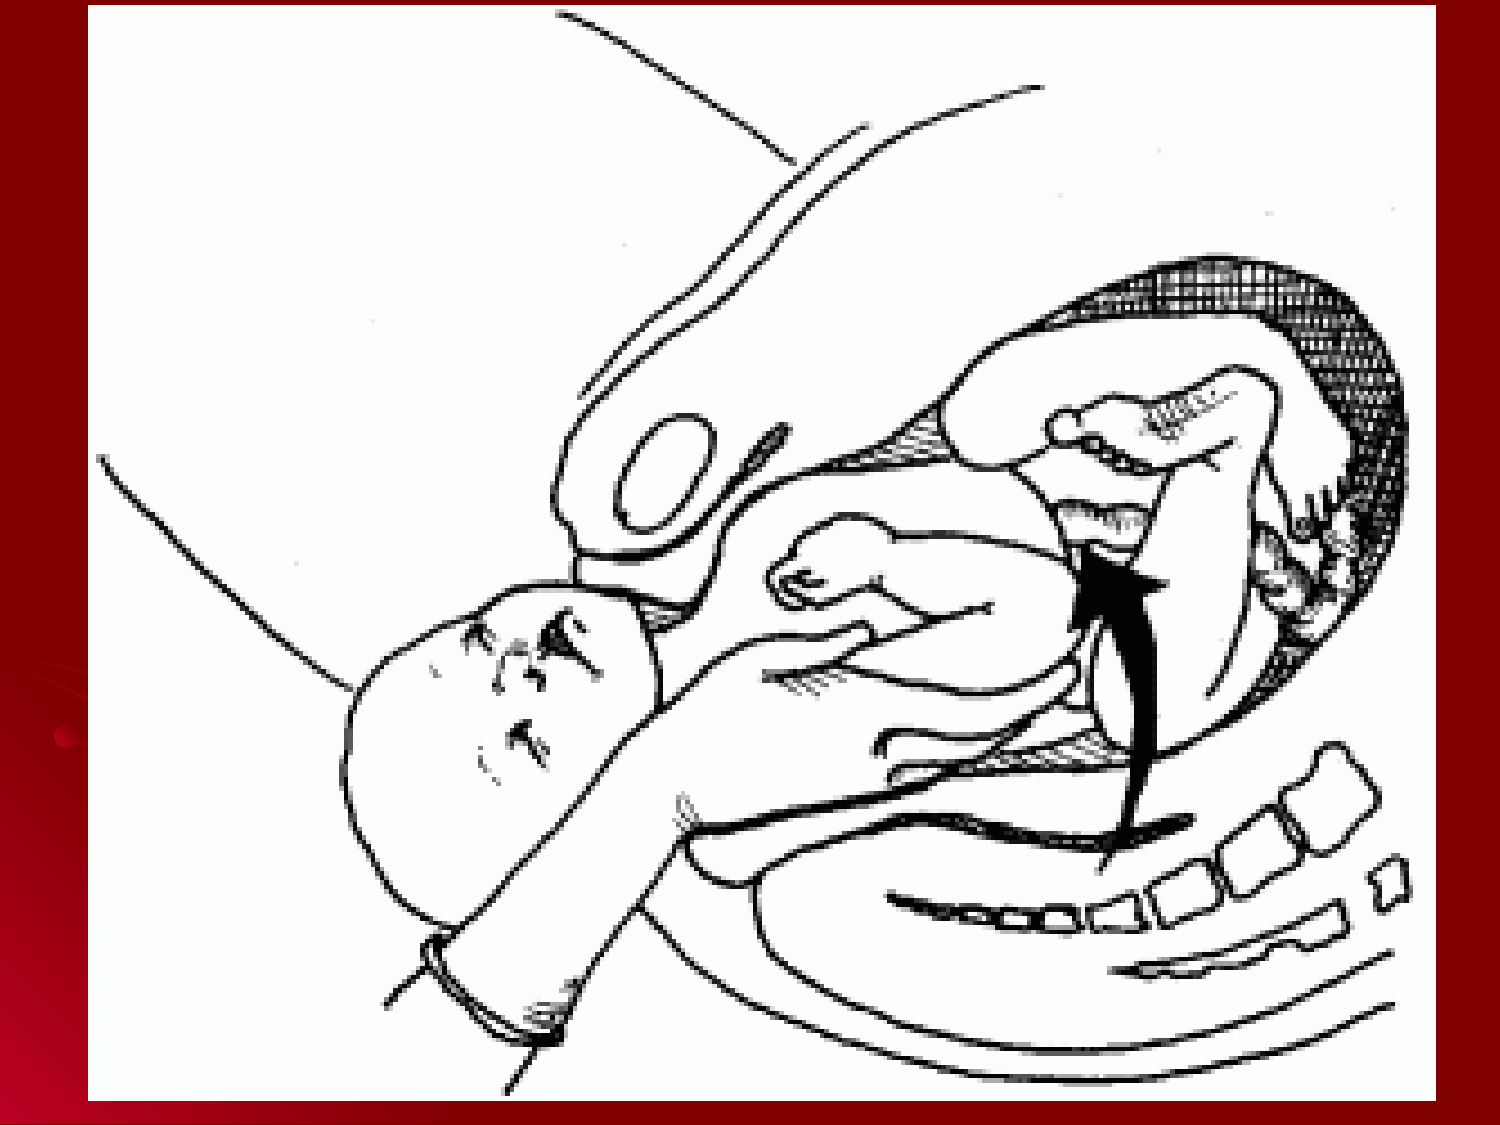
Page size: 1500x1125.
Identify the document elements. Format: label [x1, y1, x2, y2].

picture [88, 4, 1436, 1101]
